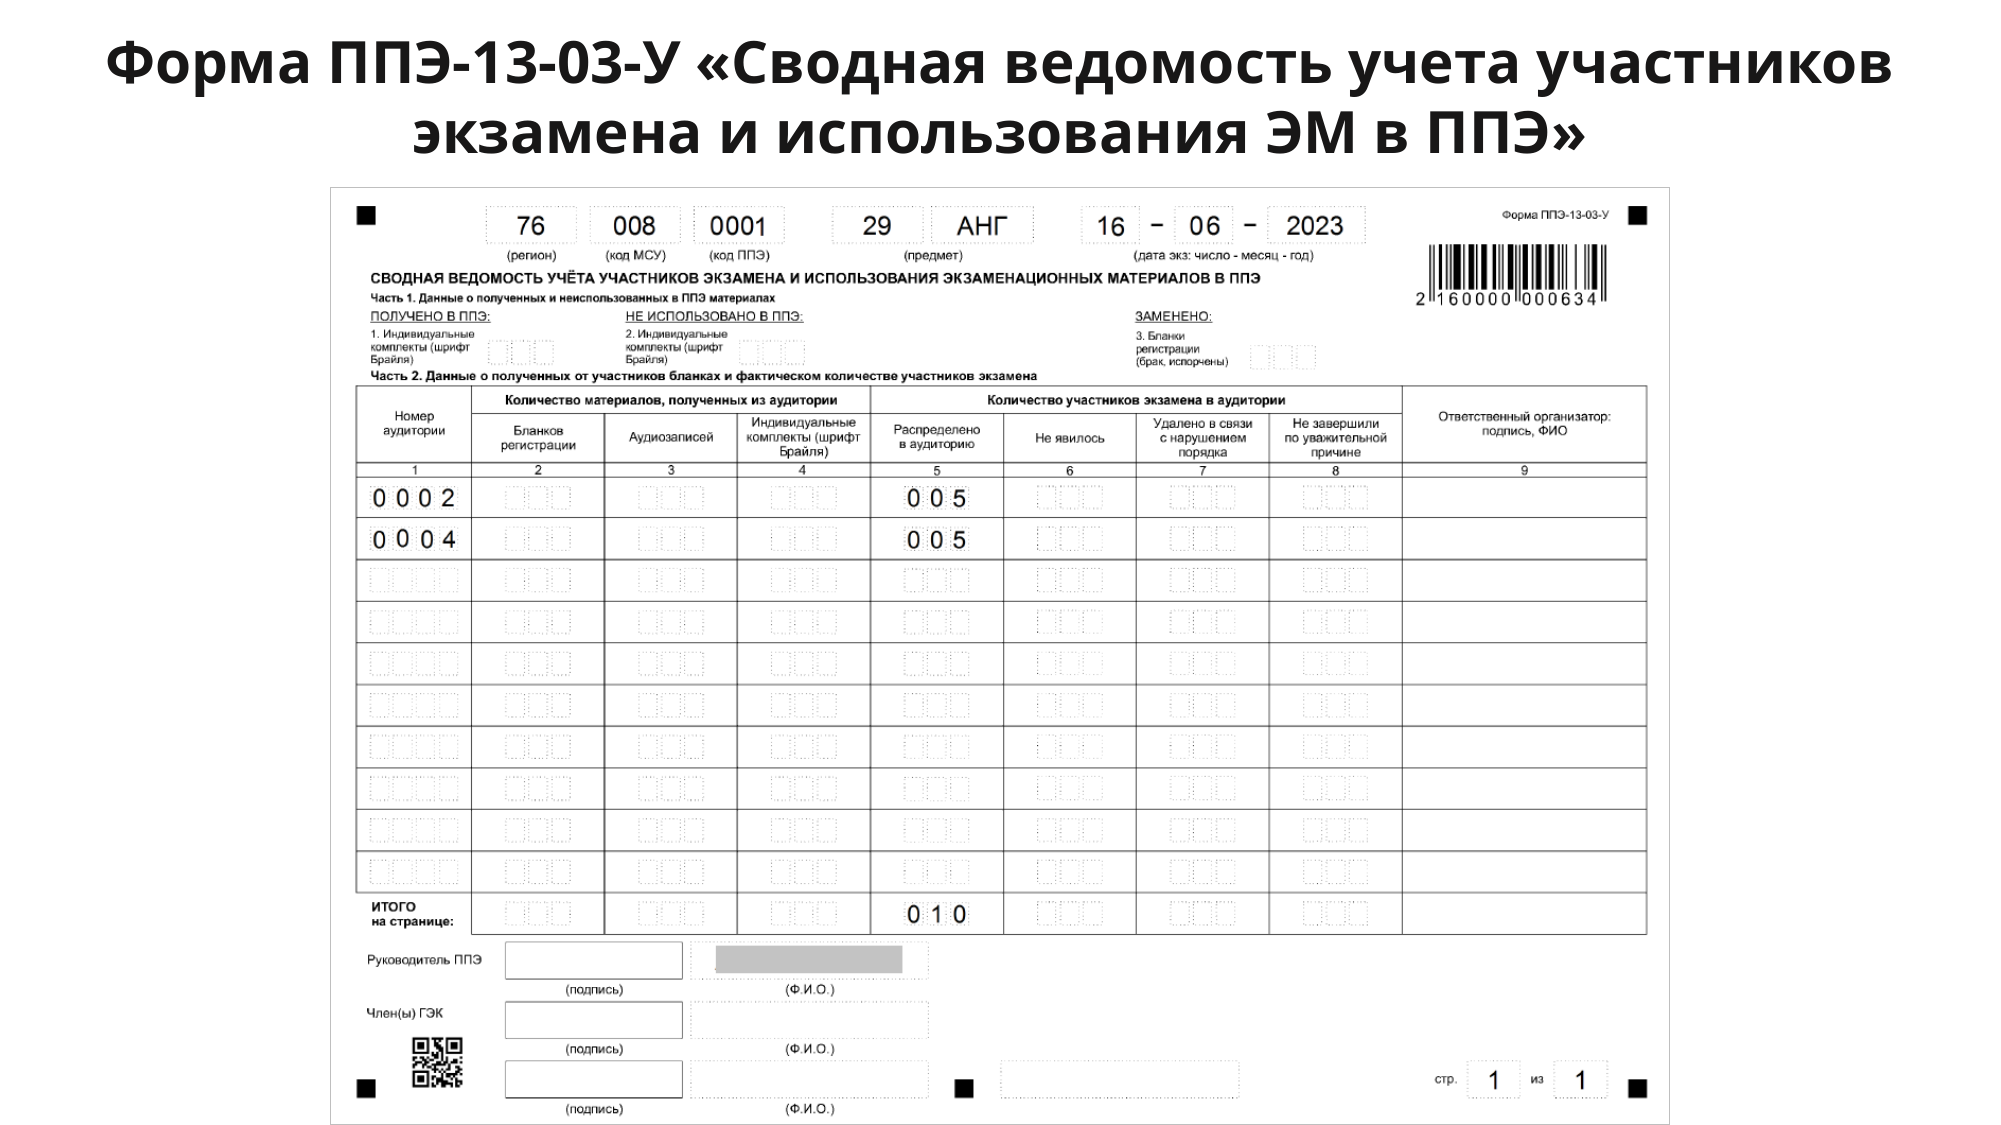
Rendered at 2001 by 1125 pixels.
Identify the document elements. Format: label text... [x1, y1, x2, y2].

picture [330, 187, 1670, 1125]
text_box Форма ППЭ-13-03-У «Сводная ведомость учета участников экзамена и использования ЭМ в ППЭ» [0, 17, 2000, 173]
